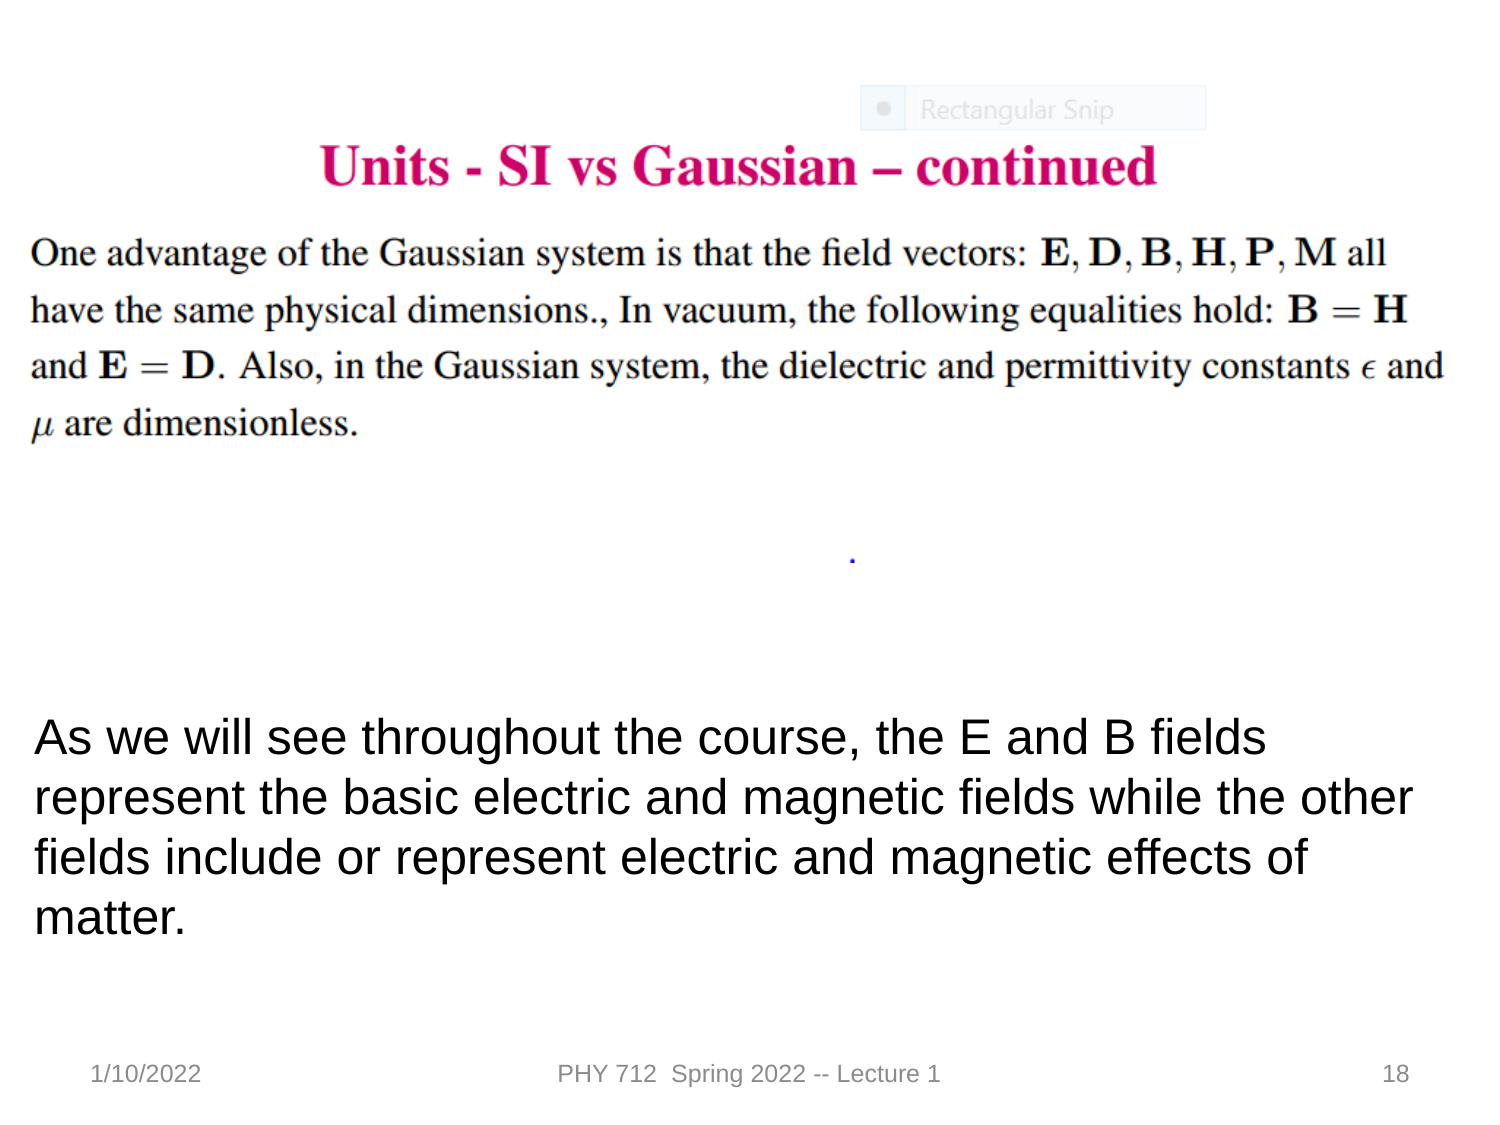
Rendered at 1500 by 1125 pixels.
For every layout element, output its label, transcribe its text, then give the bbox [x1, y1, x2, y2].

slide_number 18 [1074, 1042, 1425, 1103]
text_box As we will see throughout the course, the E and B fields represent the basic electric and magnetic fields while the other fields include or represent electric and magnetic effects of matter. [19, 637, 1481, 953]
footer PHY 712 Spring 2022 -- Lecture 1 [512, 1042, 988, 1103]
picture [0, 78, 1462, 563]
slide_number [75, 1042, 425, 1103]
